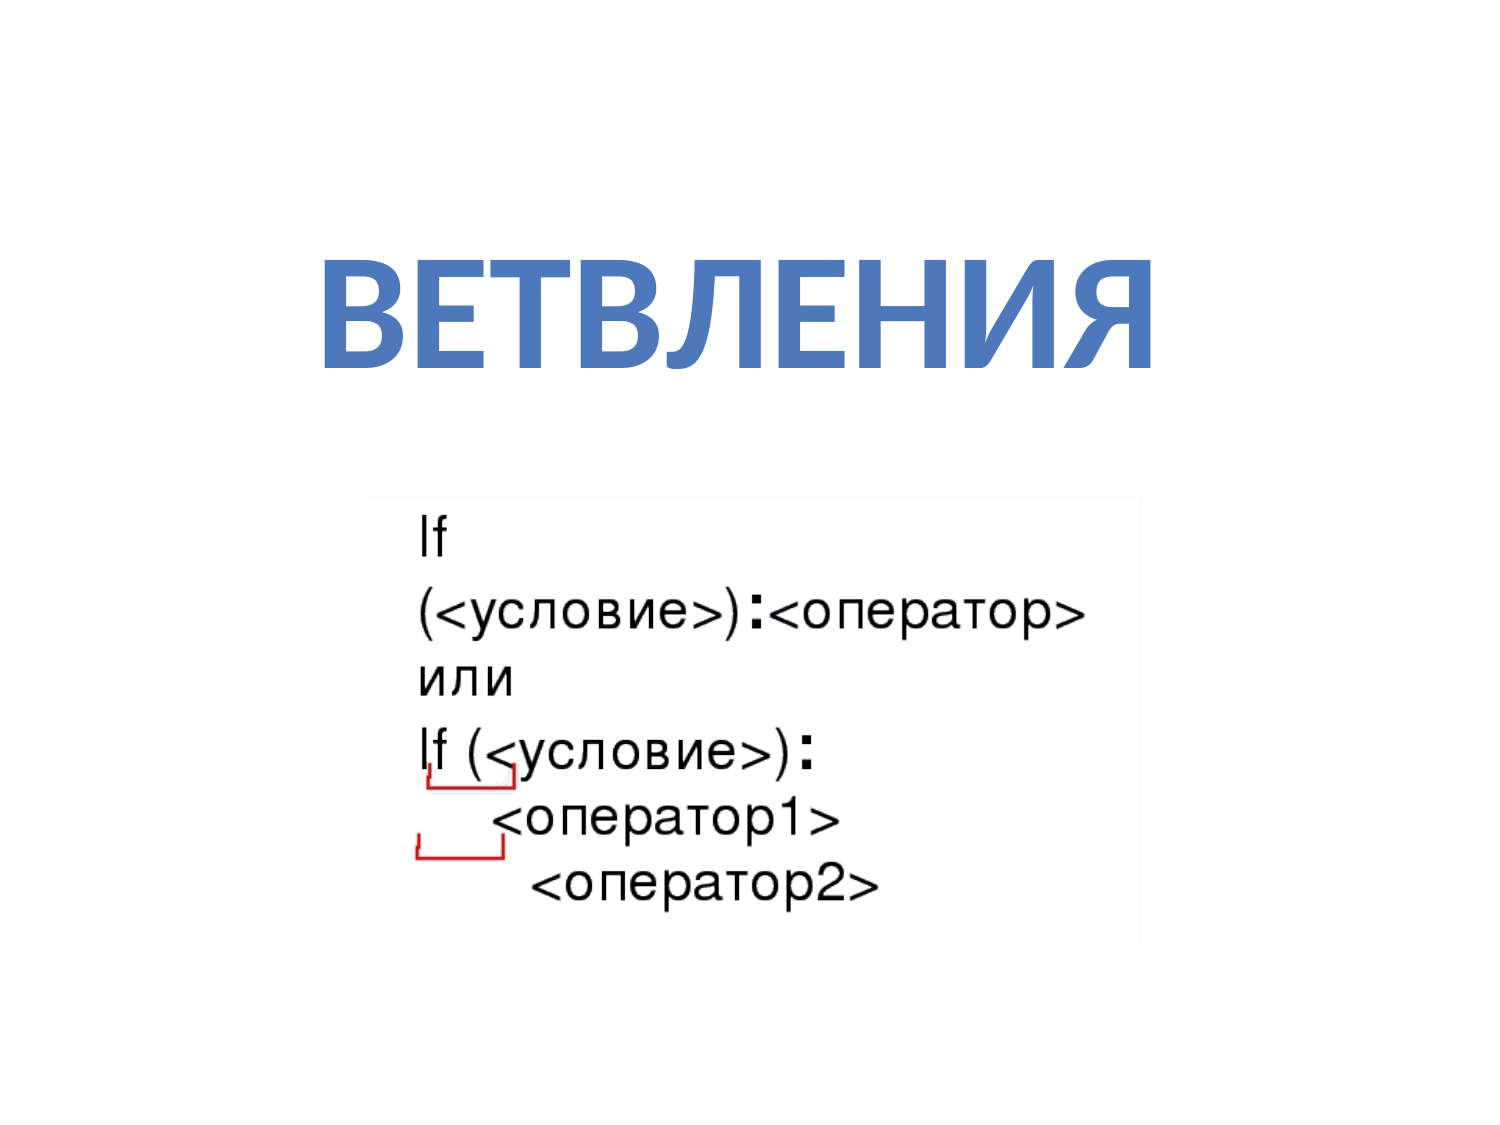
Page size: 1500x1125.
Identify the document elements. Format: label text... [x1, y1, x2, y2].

title Ветвления [28, 192, 1448, 437]
picture [364, 495, 1143, 946]
